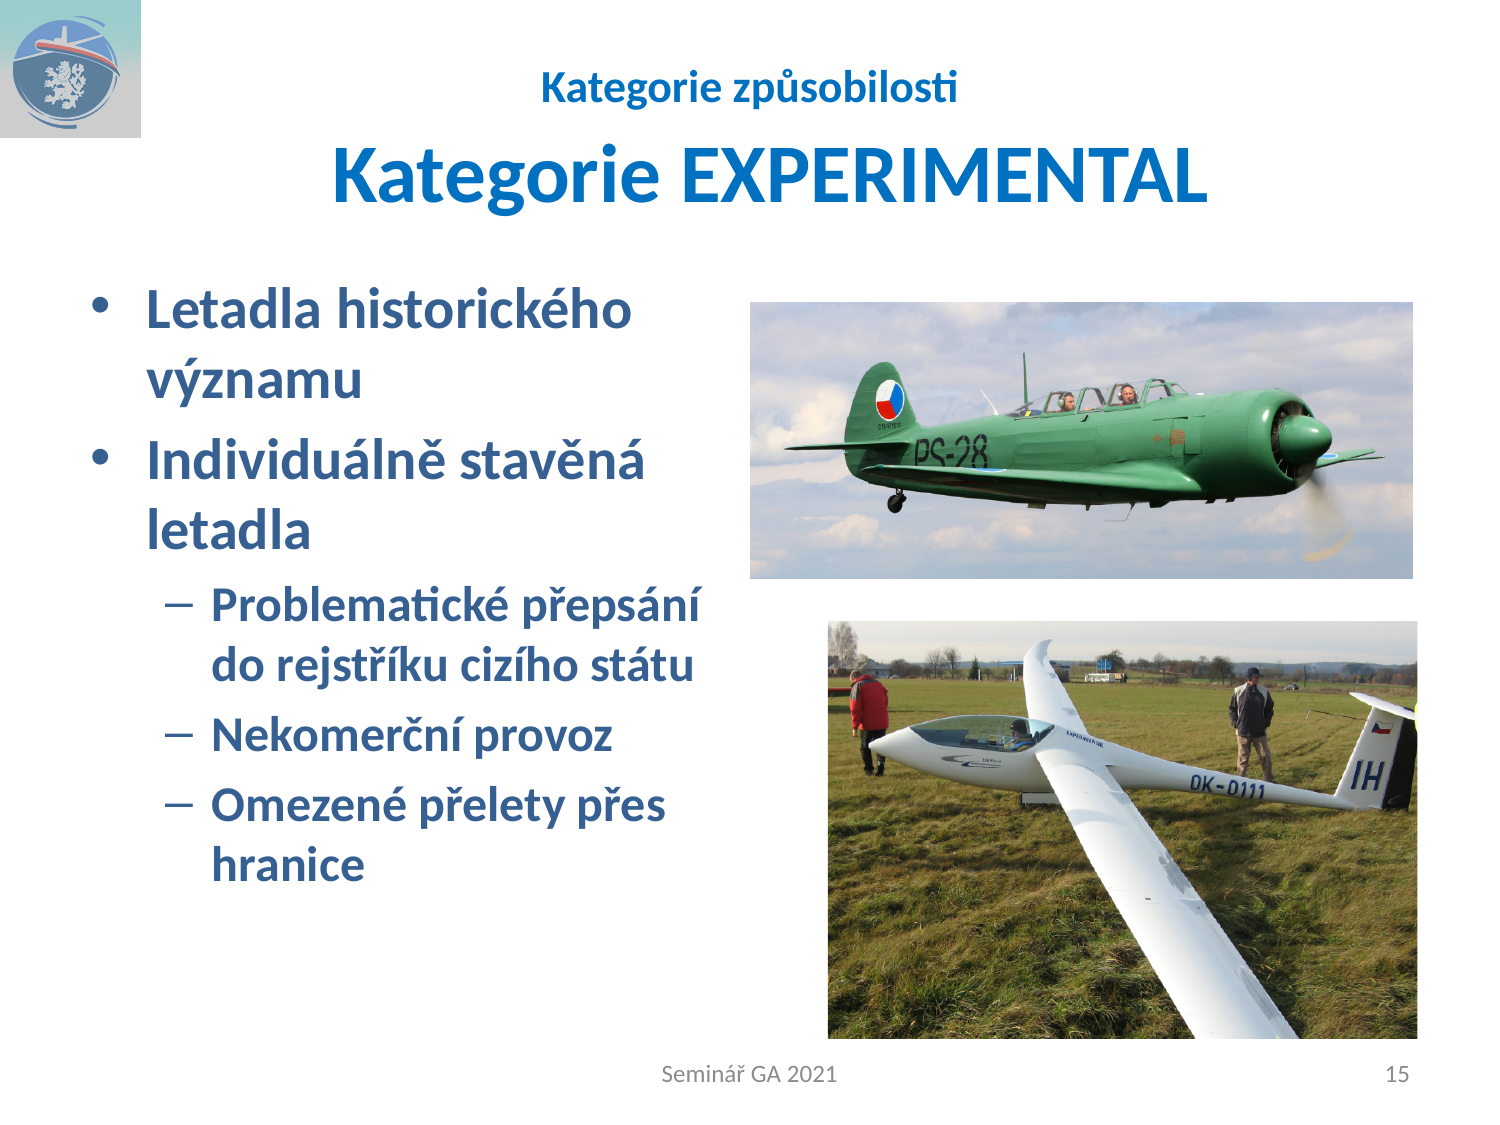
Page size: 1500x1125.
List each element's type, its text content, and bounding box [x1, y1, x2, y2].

slide_number 15 [1074, 1042, 1425, 1103]
picture [827, 621, 1418, 1039]
picture [0, 0, 141, 138]
title Kategorie způsobilosti Kategorie EXPERIMENTAL [75, 45, 1425, 233]
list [749, 302, 1413, 579]
list Letadla historického významu Individuálně stavěná letadla Problematické přepsání do rejstříku cizího státu Nekomerční provoz Omezené přelety přes hranice [75, 262, 738, 1005]
footer Seminář GA 2021 [512, 1042, 988, 1103]
